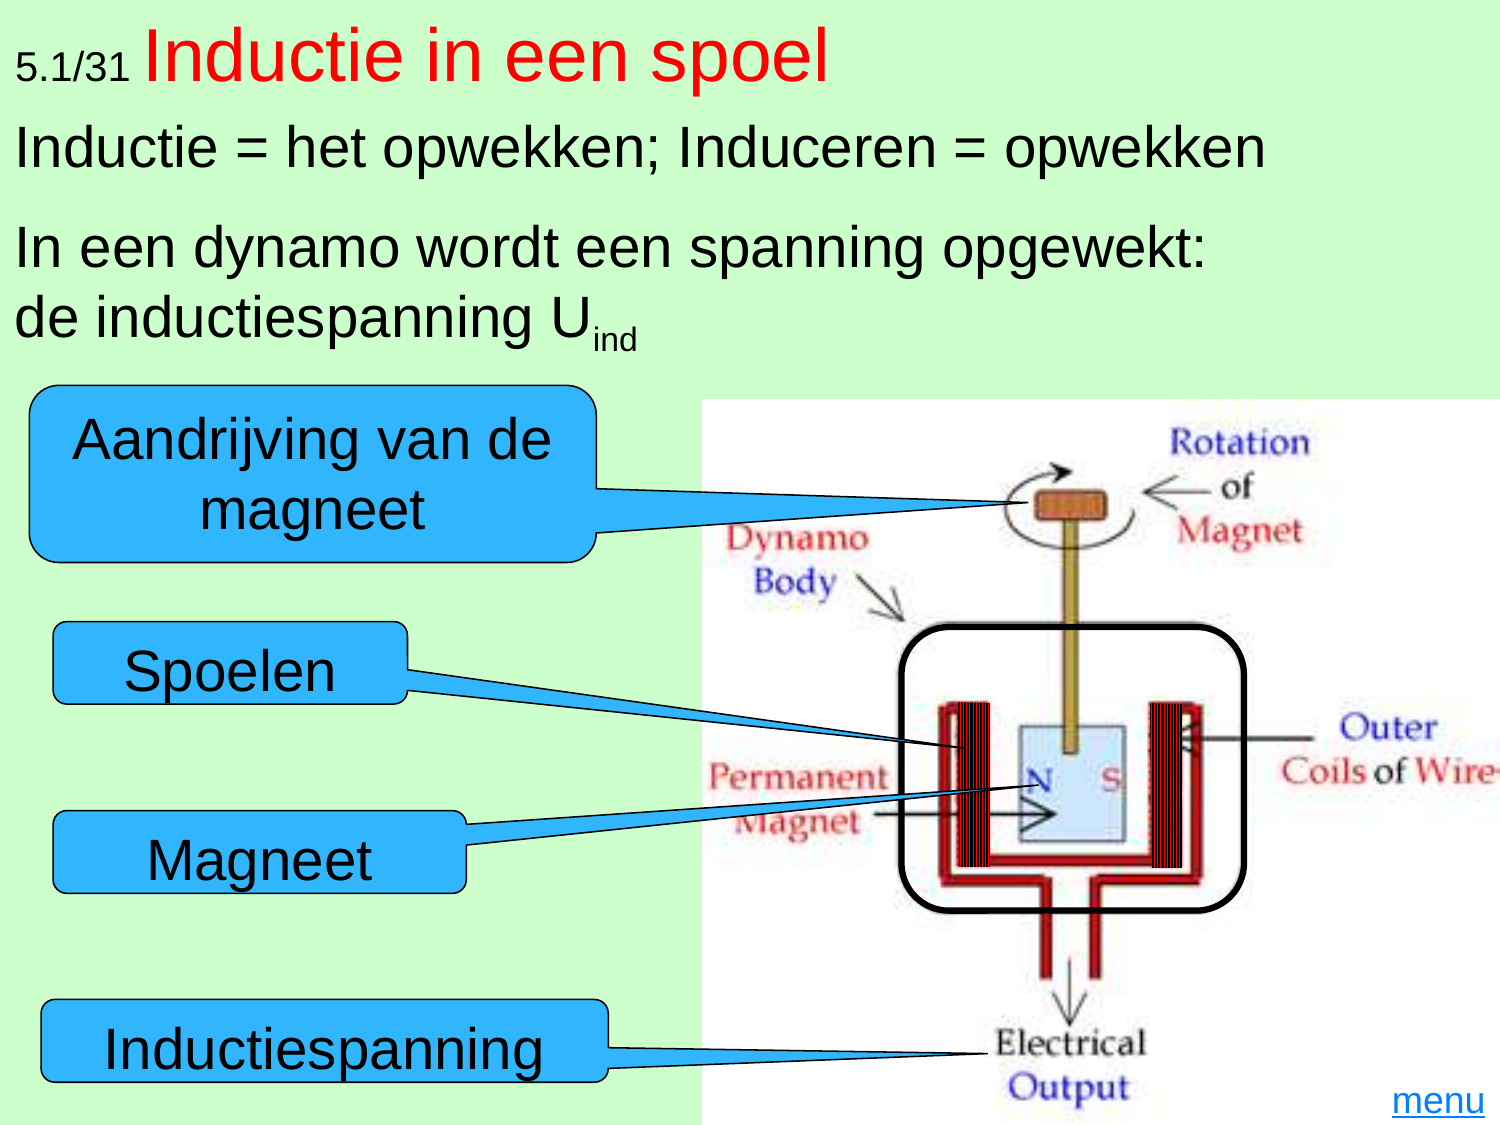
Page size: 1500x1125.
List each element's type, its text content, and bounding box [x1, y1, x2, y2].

text_box In een dynamo wordt een spanning opgewekt: de inductiespanning Uind [0, 201, 1500, 366]
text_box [702, 399, 1500, 1125]
text_box Aandrijving van de magneet [29, 385, 697, 563]
text_box Spoelen [53, 621, 697, 721]
text_box Inductie = het opwekken; Induceren = opwekken [0, 101, 1500, 187]
text_box Magneet [53, 808, 697, 894]
title 5.1/31 Inductie in een spoel [0, 0, 1500, 101]
text_box Inductiespanning [41, 999, 697, 1083]
